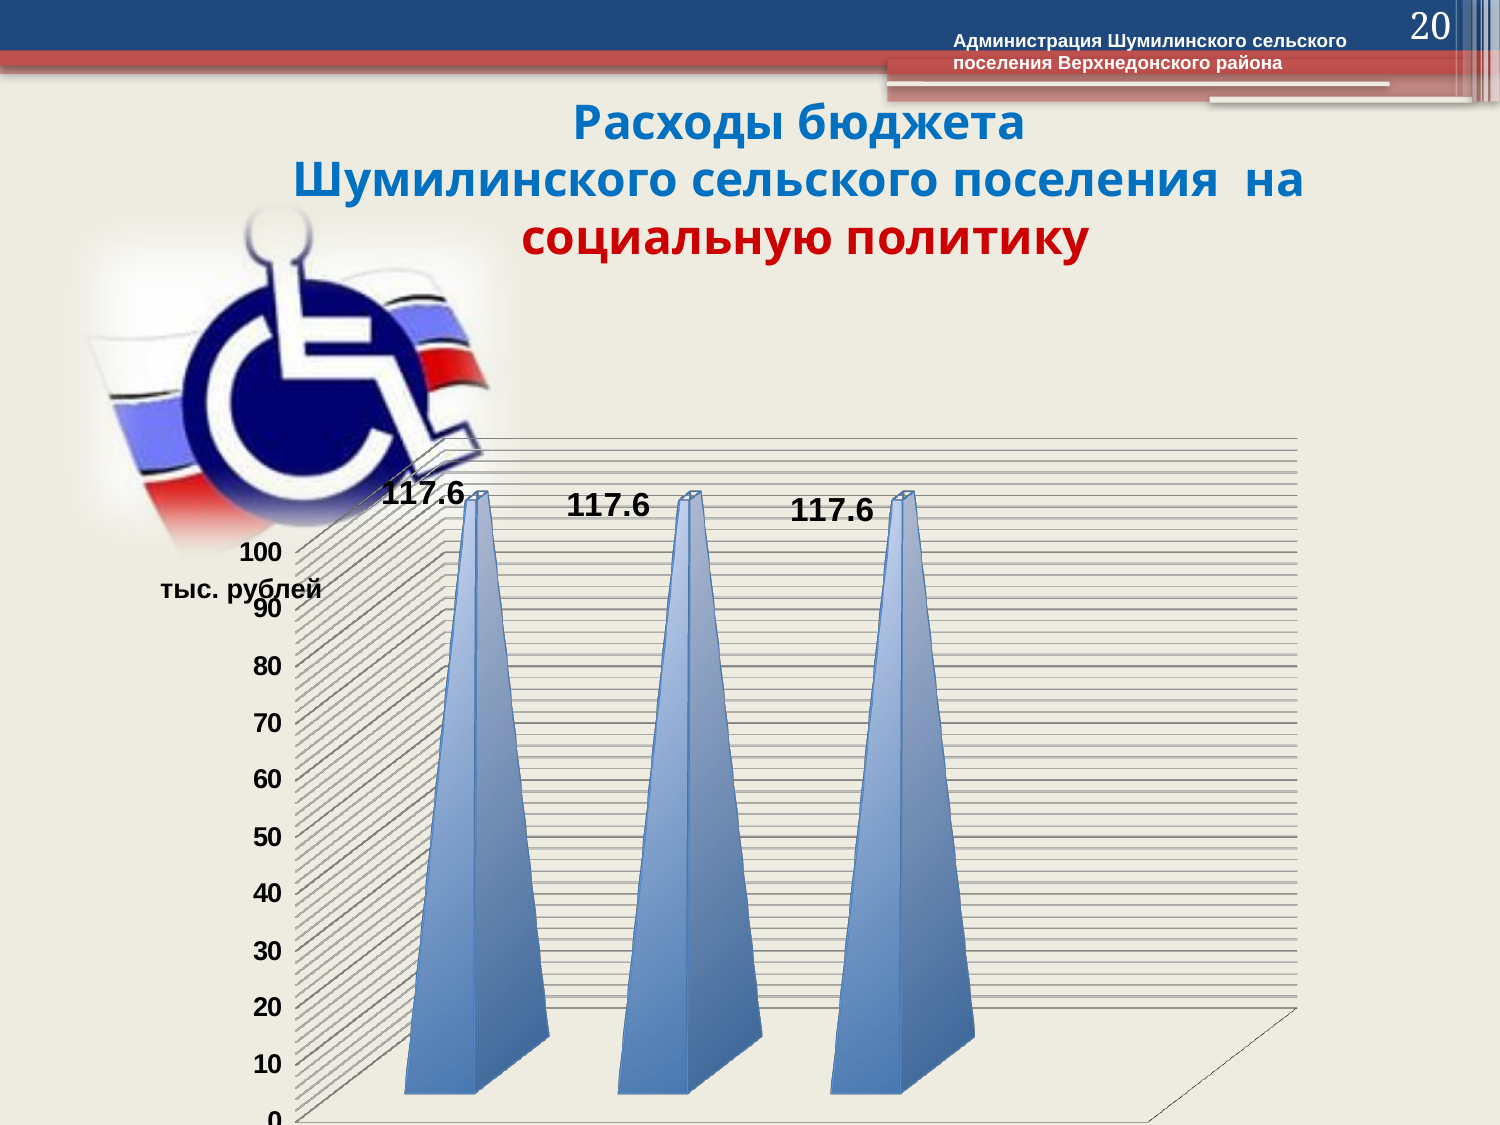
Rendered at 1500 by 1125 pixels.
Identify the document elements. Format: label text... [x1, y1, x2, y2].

text_box Администрация Шумилинского сельского поселения Верхнедонского района [938, 21, 1405, 81]
title Расходы бюджета Шумилинского сельского поселения на социальную политику [64, 90, 1500, 265]
slide_number 20 [1341, 0, 1466, 61]
text_box тыс. рублей [145, 571, 178, 611]
chart [185, 355, 1309, 1125]
picture [47, 195, 537, 563]
